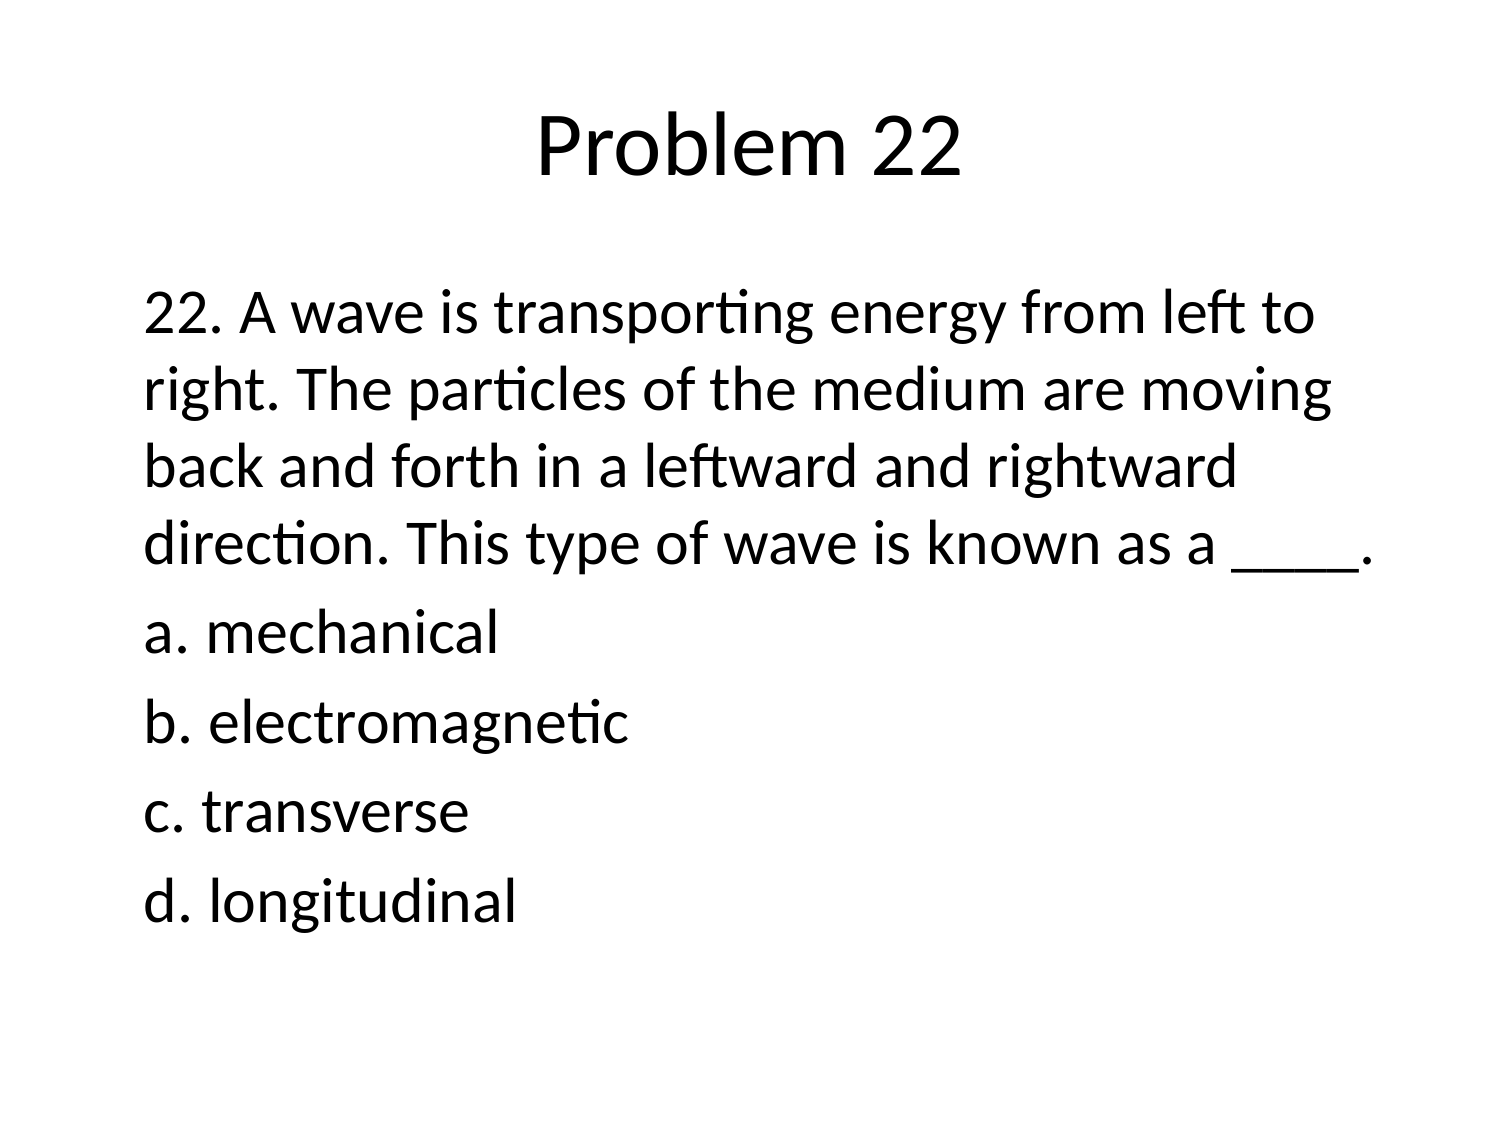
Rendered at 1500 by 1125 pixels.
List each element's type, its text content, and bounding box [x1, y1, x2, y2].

title Problem 22 [75, 45, 1425, 233]
list 22. A wave is transporting energy from left to right. The particles of the medium are moving back and forth in a leftward and rightward direction. This type of wave is known as a ____. a. mechanical b. electromagnetic c. transverse d. longitudinal [75, 262, 1425, 1005]
